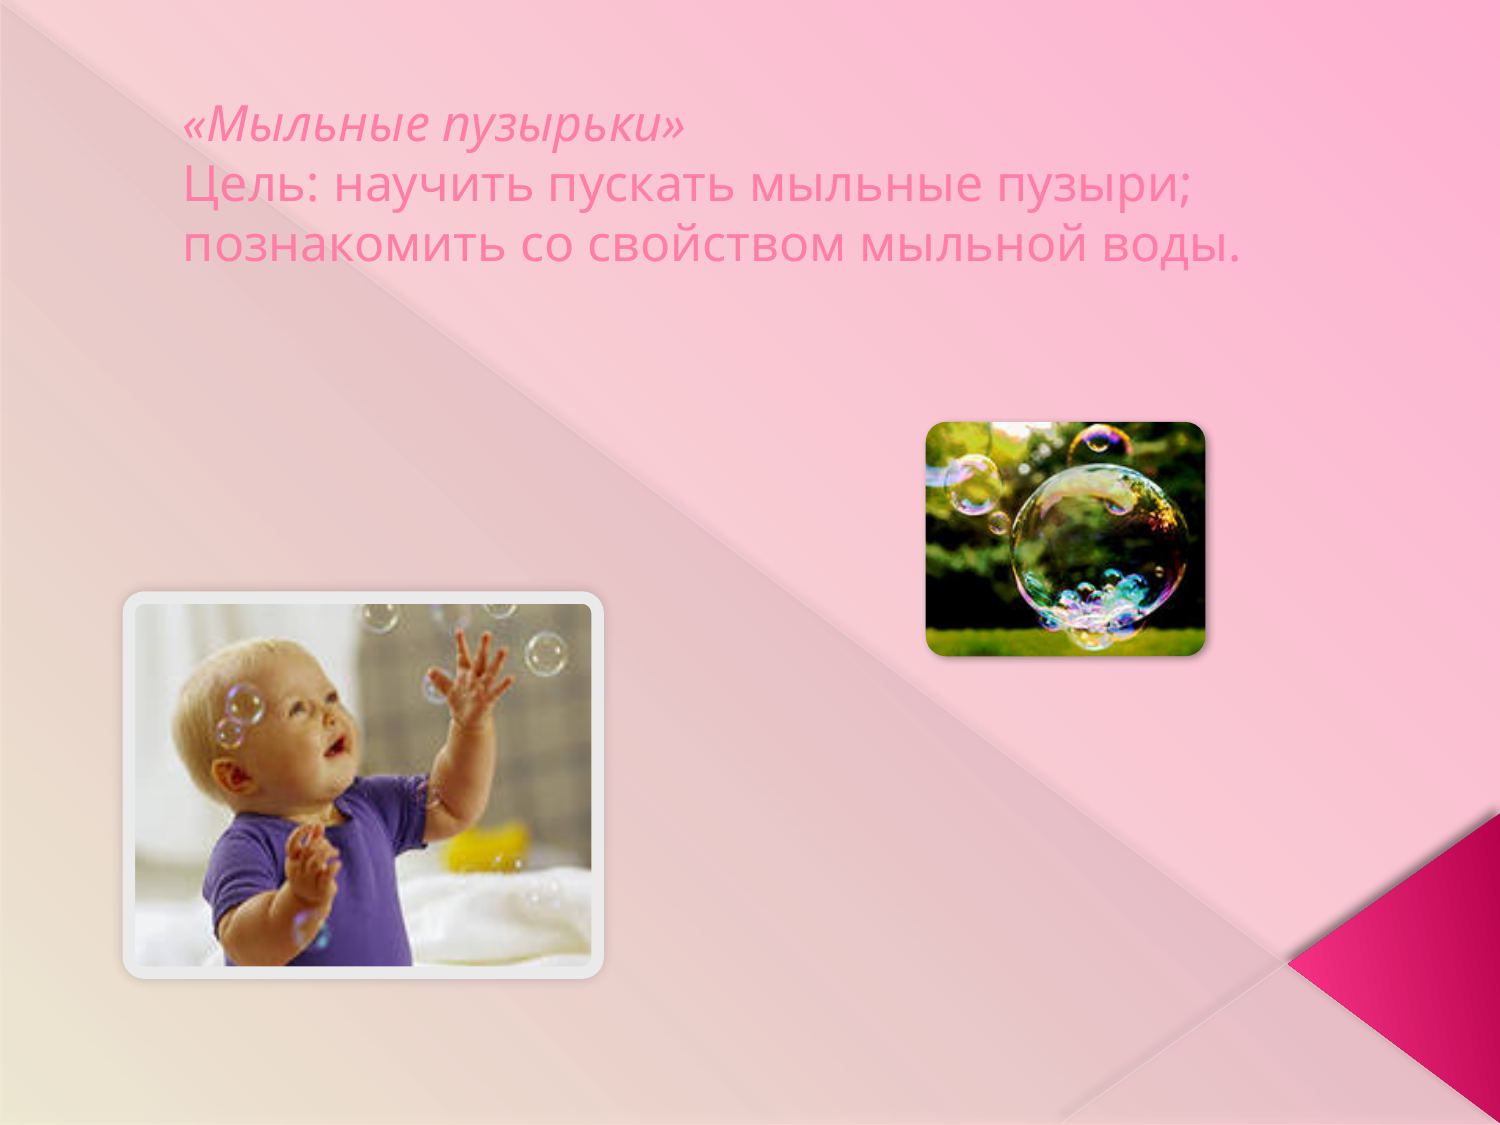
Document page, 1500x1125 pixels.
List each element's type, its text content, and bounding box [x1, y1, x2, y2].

picture [128, 597, 598, 973]
picture [925, 421, 1206, 657]
title «Мыльные пузырьки» Цель: научить пускать мыльные пузыри; познакомить со свойством мыльной воды. [88, 82, 1442, 364]
